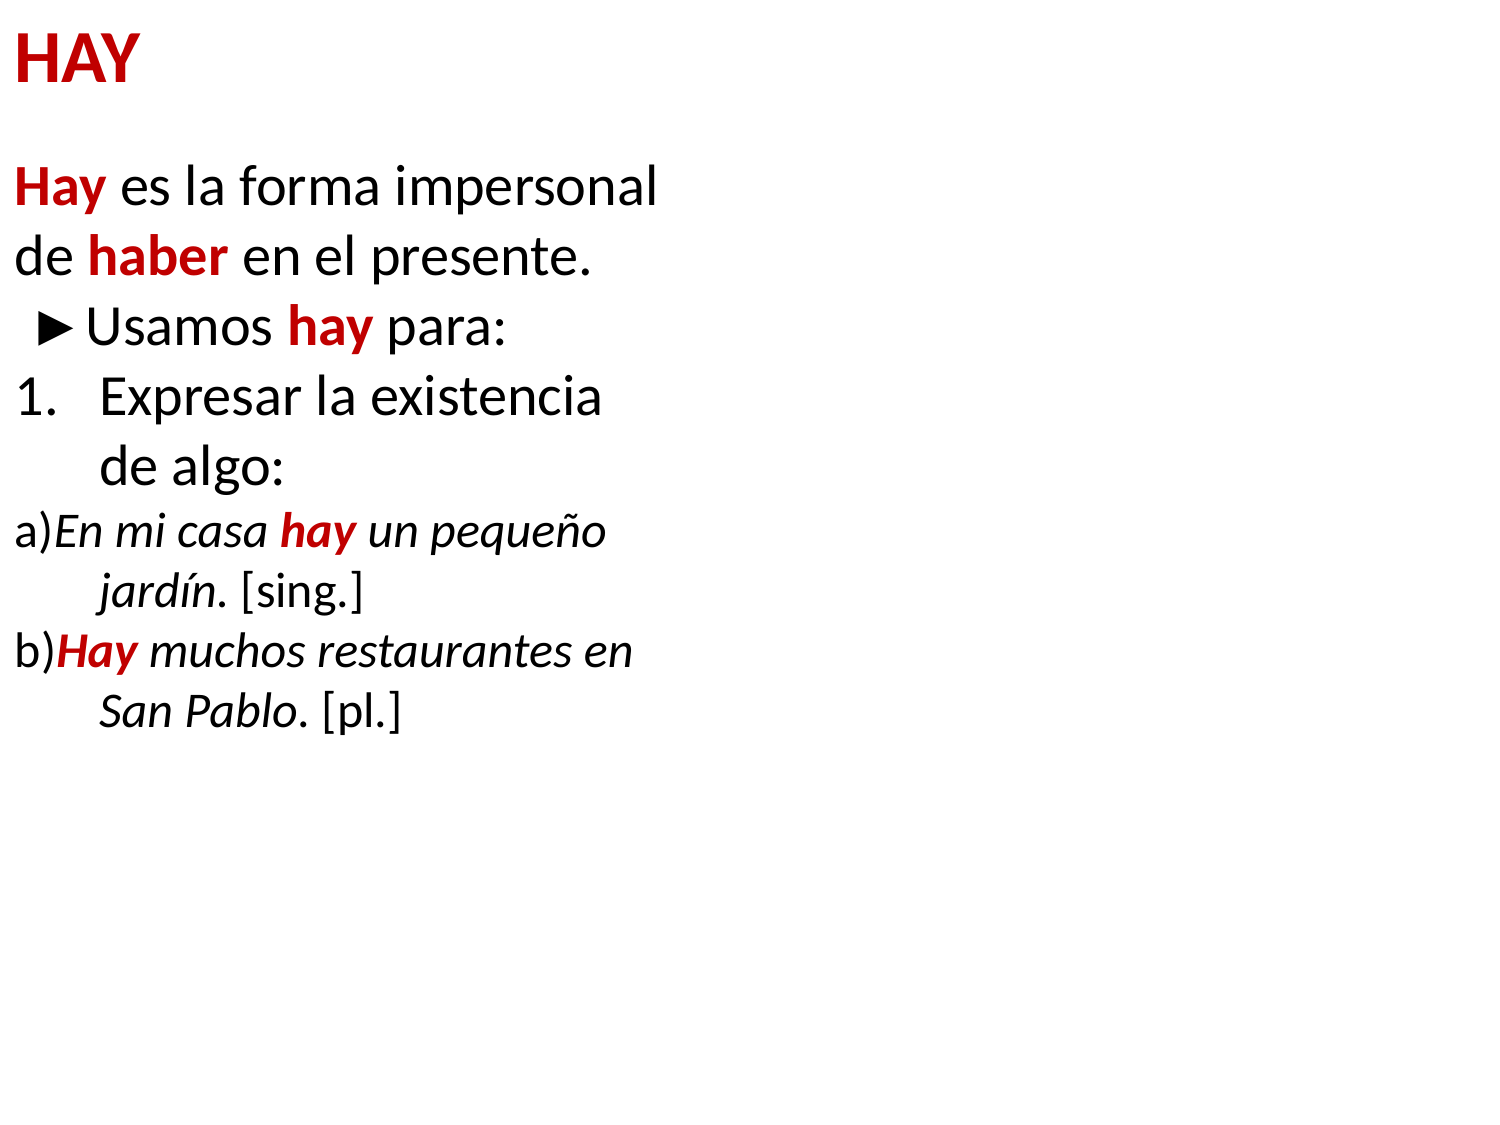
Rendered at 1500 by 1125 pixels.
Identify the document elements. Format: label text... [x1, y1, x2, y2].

text_box HAY Hay es la forma impersonal de haber en el presente. ►Usamos hay para: Expresar la existencia de algo: a)En mi casa hay un pequeño jardín. [sing.] b)Hay muchos restaurantes en San Pablo. [pl.] [0, 0, 680, 845]
